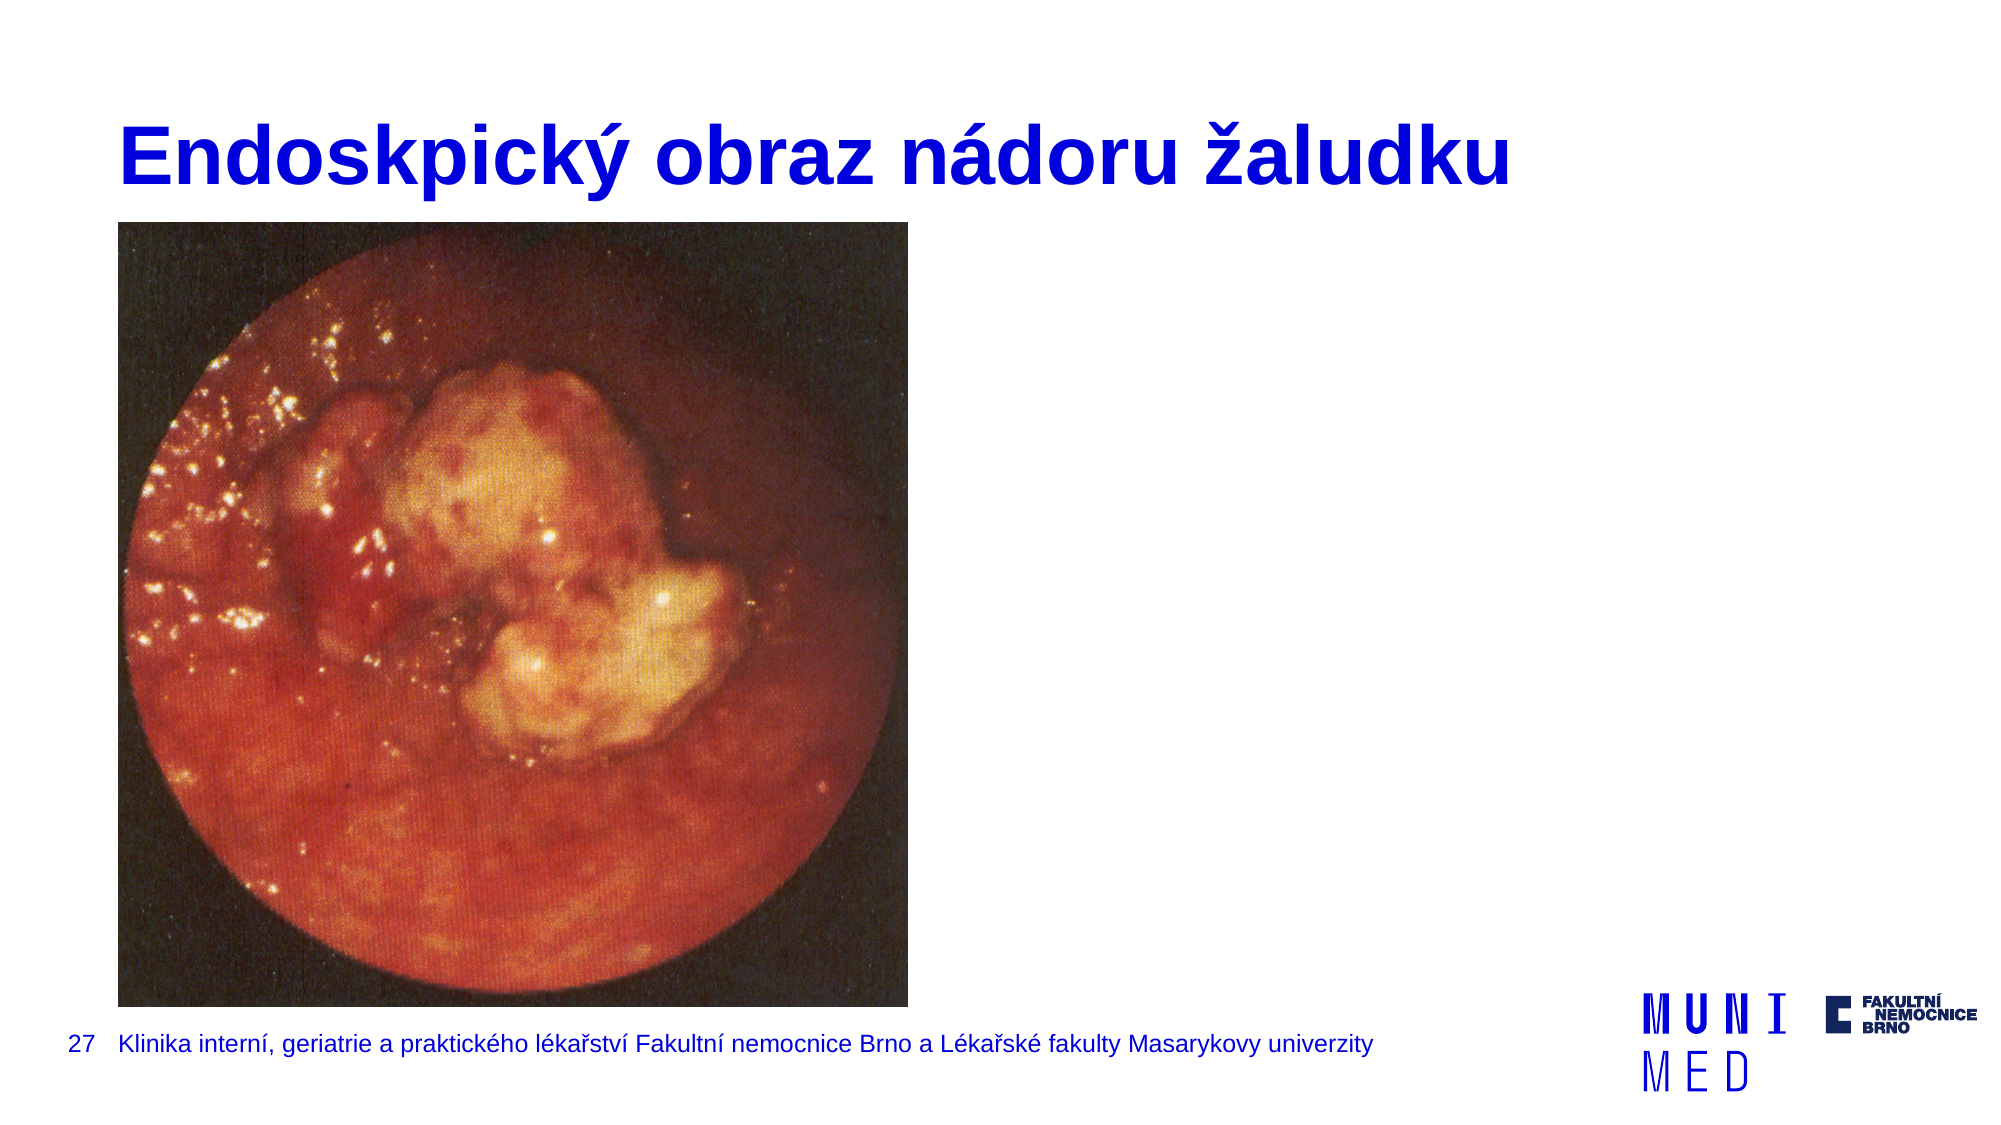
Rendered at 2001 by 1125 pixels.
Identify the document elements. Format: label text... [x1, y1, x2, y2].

slide_number 27 [67, 1021, 110, 1063]
title Endoskpický obraz nádoru žaludku [118, 118, 1883, 193]
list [117, 222, 908, 1008]
footer Klinika interní, geriatrie a praktického lékařství Fakultní nemocnice Brno a Lékařské fakulty Masarykovy univerzity [118, 1021, 1418, 1063]
